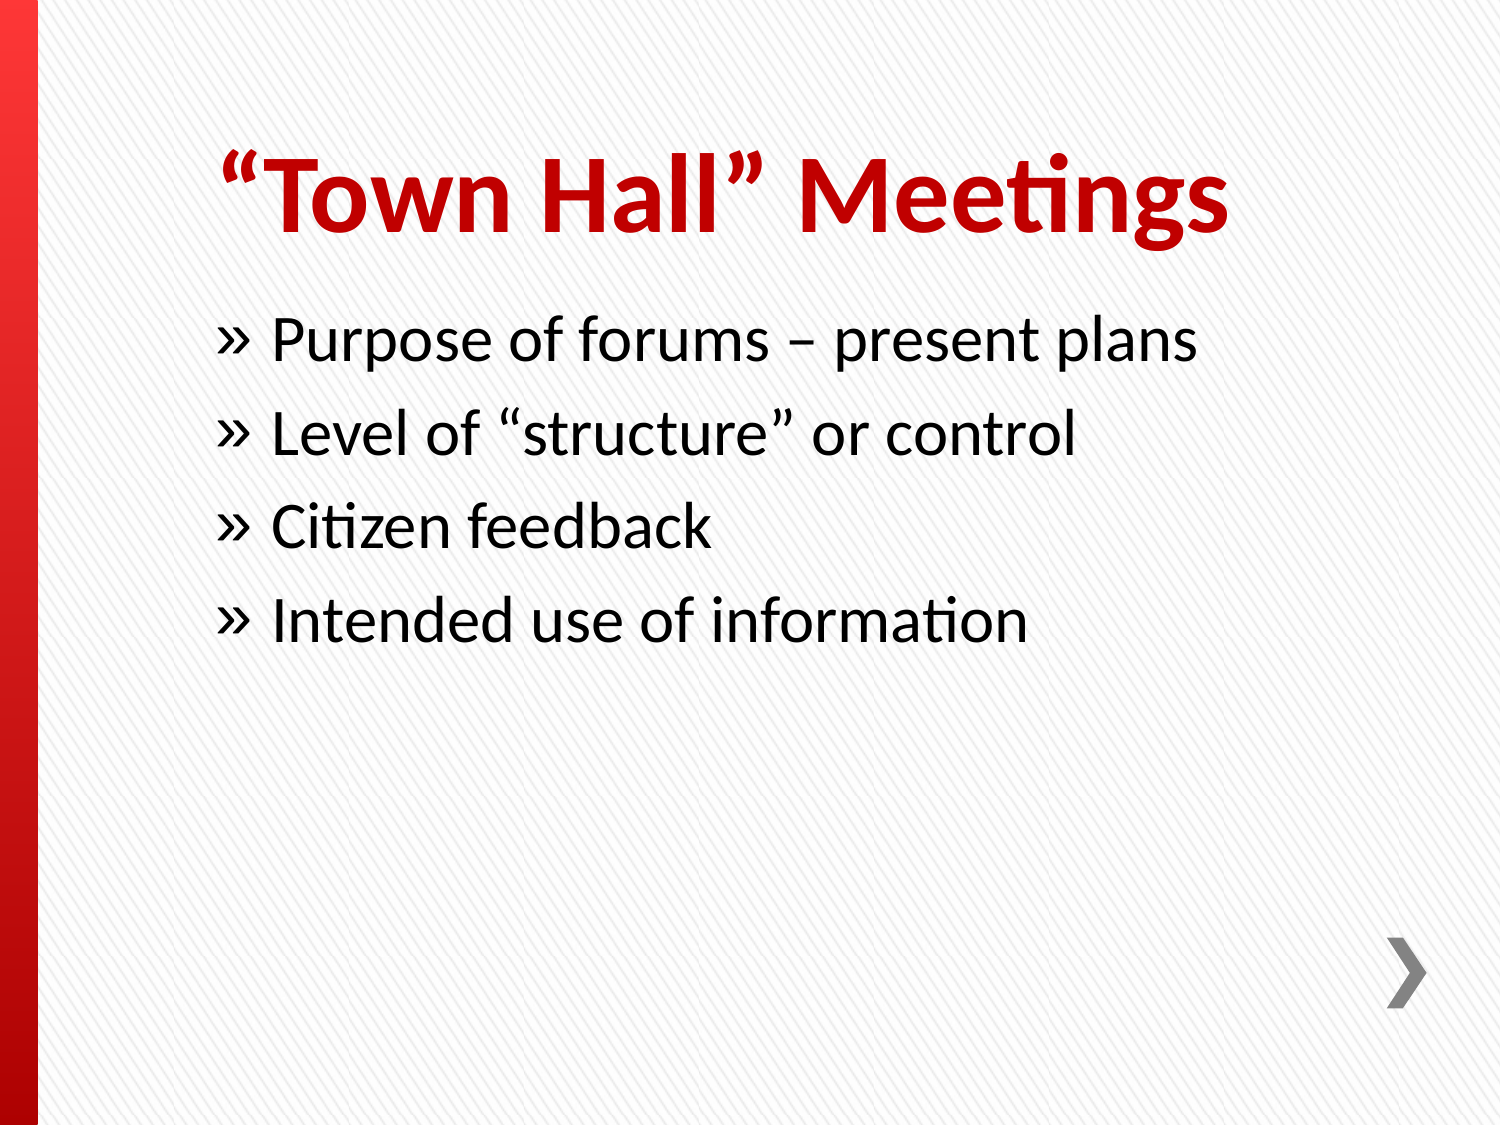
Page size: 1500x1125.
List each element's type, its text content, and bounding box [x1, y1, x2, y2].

list Purpose of forums – present plans Level of “structure” or control Citizen feedback Intended use of information [200, 287, 1425, 1013]
title “Town Hall” Meetings [200, 75, 1388, 263]
